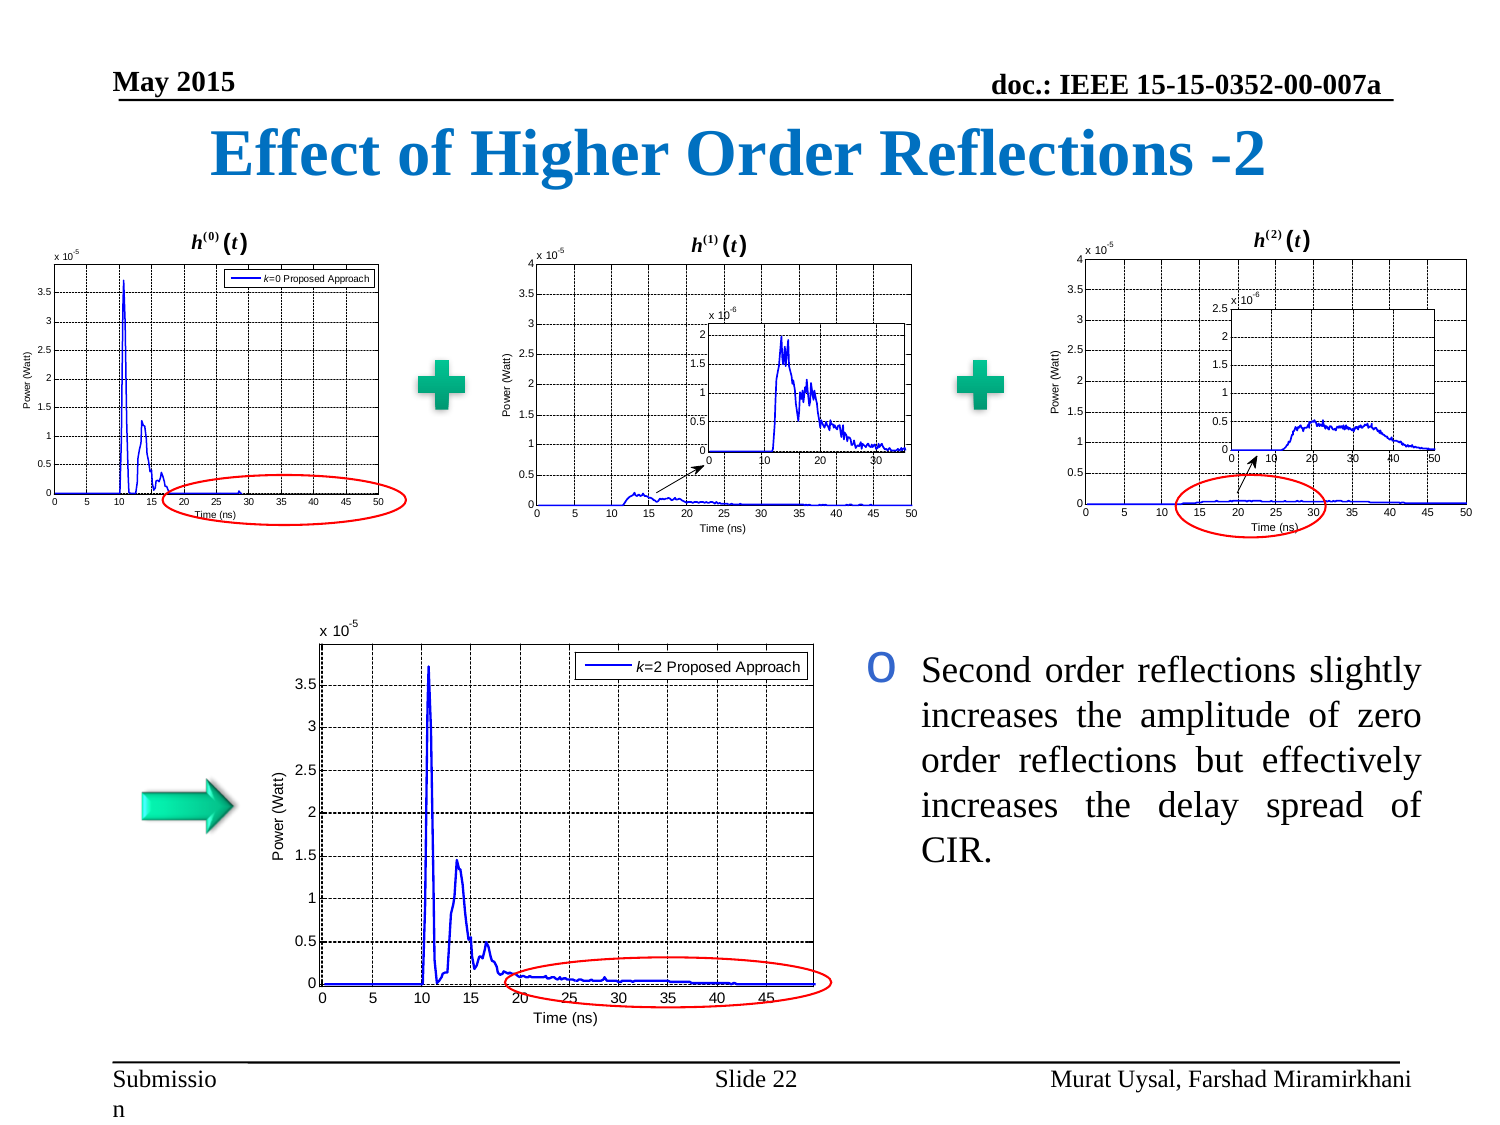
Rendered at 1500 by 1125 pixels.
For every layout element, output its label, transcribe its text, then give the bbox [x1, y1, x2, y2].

picture [474, 242, 958, 538]
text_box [1249, 224, 1313, 235]
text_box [687, 229, 751, 266]
text_box Second order reflections slightly increases the amplitude of zero order reflections but effectively increases the delay spread of CIR. [880, 637, 1438, 878]
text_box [187, 226, 251, 263]
picture [138, 612, 876, 1033]
picture [0, 243, 419, 526]
footer Murat Uysal, Farshad Miramirkhani [900, 1062, 1413, 1093]
text_box Effect of Higher Order Reflections -2 [112, 101, 1400, 230]
picture [1022, 237, 1500, 537]
text_box [422, 359, 466, 410]
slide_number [112, 62, 375, 98]
text_box [962, 359, 1004, 410]
slide_number Slide 22 [712, 1062, 800, 1093]
